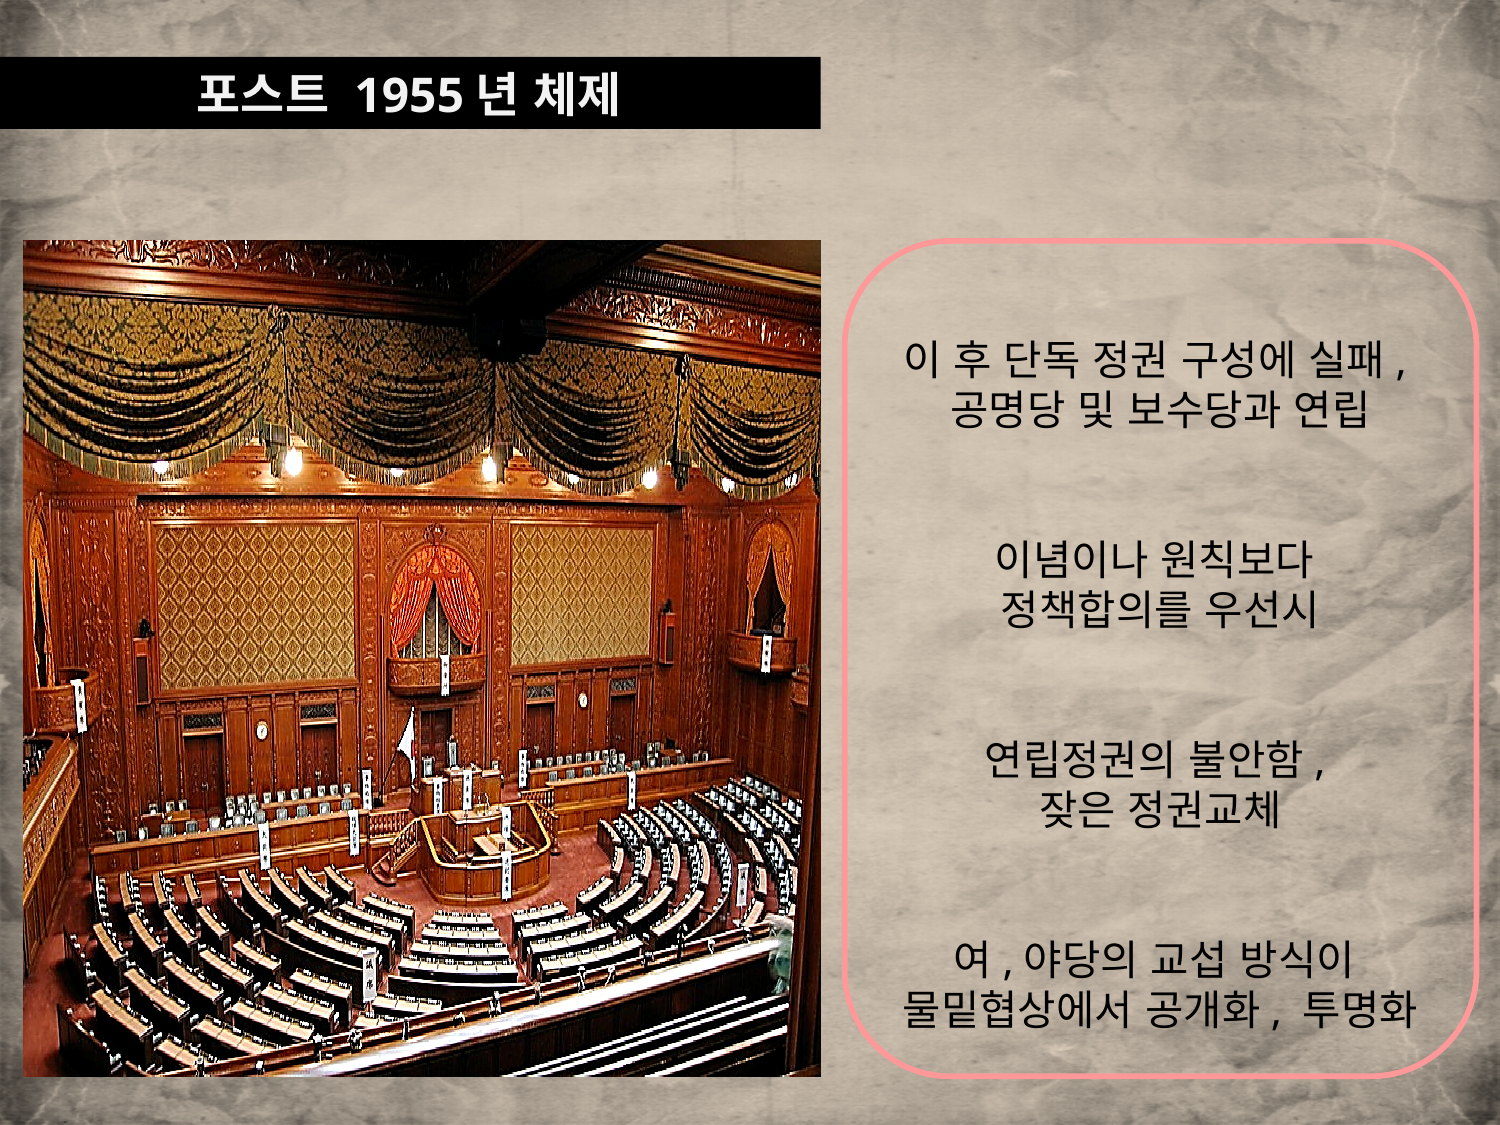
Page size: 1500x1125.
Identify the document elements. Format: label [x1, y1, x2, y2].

text_box [0, 54, 943, 131]
text_box [844, 240, 1477, 1077]
picture [0, 0, 1500, 1125]
